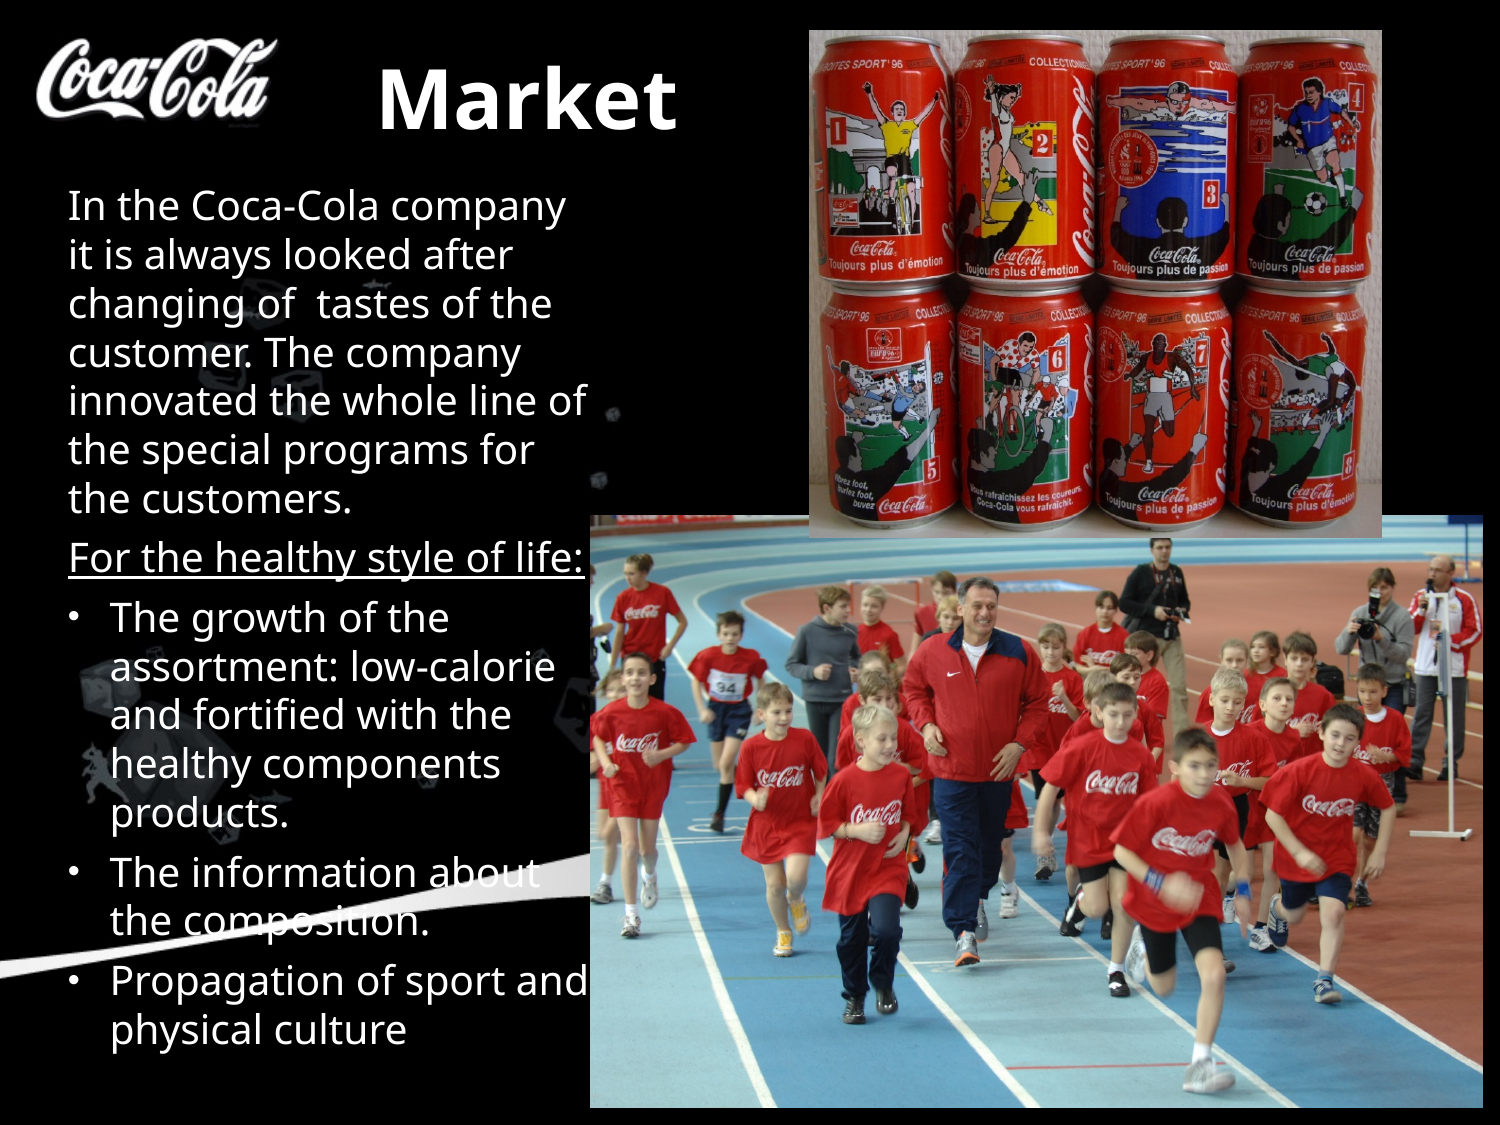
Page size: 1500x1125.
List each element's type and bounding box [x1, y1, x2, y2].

picture [0, 0, 1500, 1125]
list [590, 514, 1483, 1108]
